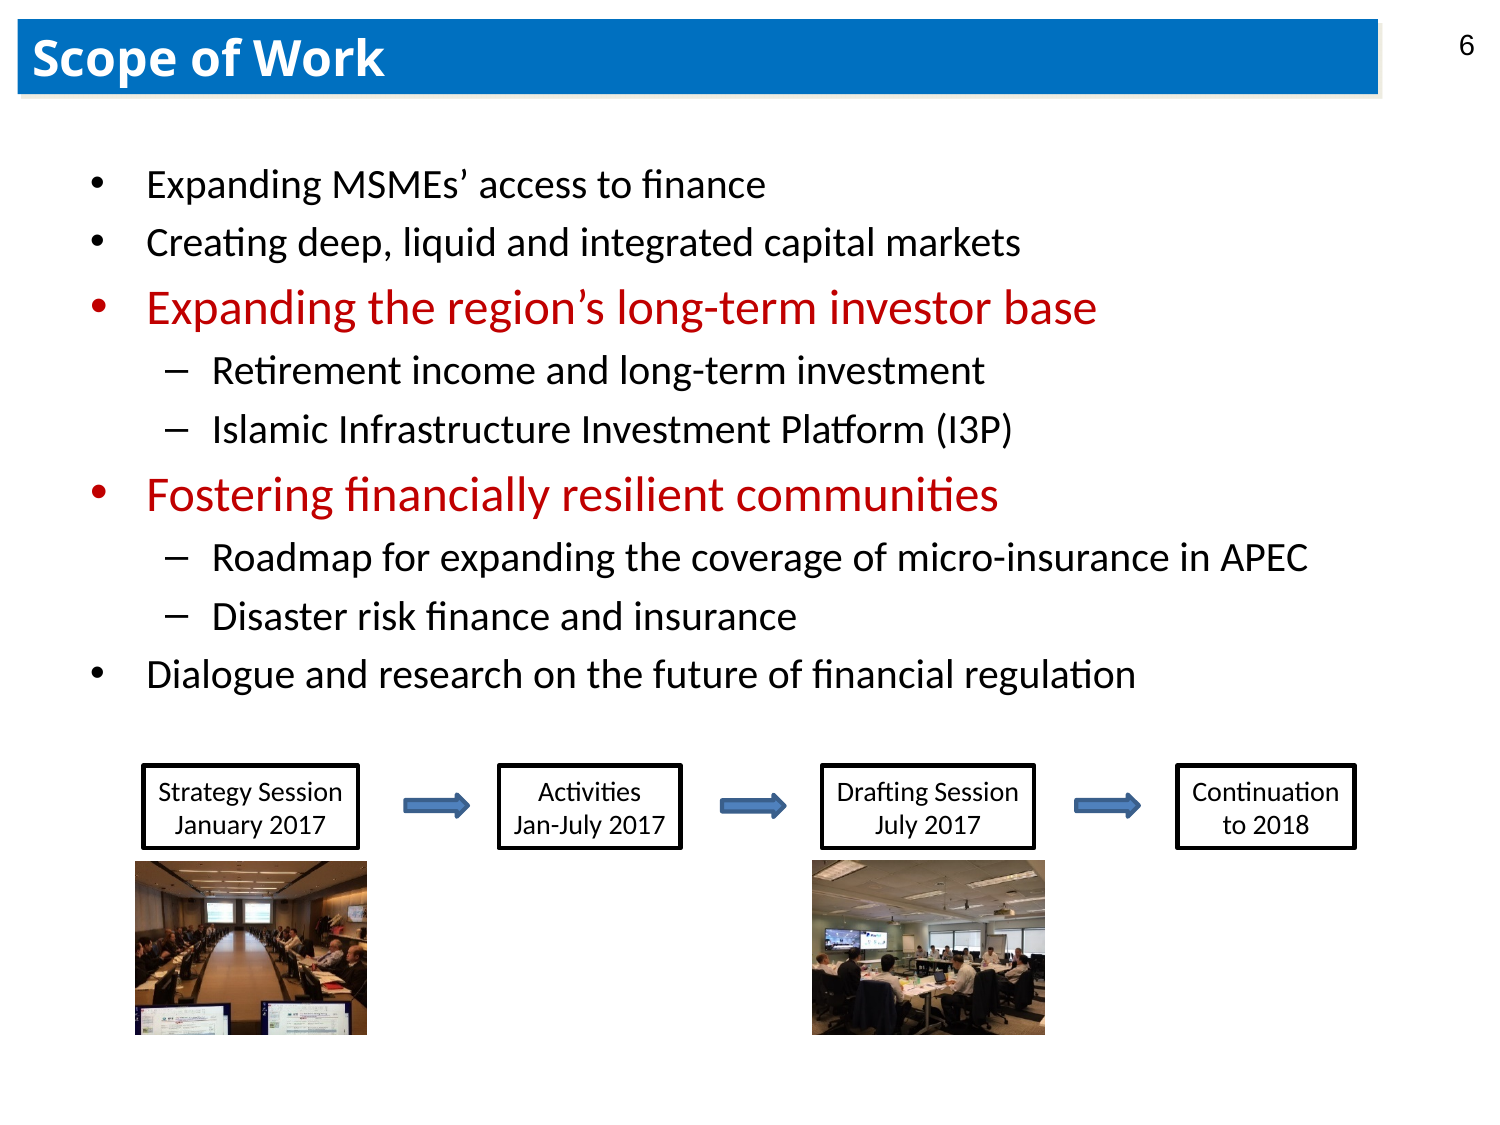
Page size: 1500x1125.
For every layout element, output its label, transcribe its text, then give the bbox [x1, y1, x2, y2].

text_box [719, 792, 787, 819]
text_box Strategy Session January 2017 [143, 765, 358, 848]
text_box Continuation to 2018 [1177, 765, 1355, 848]
list Expanding MSMEs’ access to finance Creating deep, liquid and integrated capital markets Expanding the region’s long-term investor base Retirement income and long-term investment Islamic Infrastructure Investment Platform (I3P) Fostering financially resilient communities Roadmap for expanding the coverage of micro-insurance in APEC Disaster risk finance and insurance Dialogue and research on the future of financial regulation [75, 149, 1447, 1005]
picture [134, 861, 367, 1036]
text_box [1074, 792, 1141, 819]
text_box 6 [1139, 19, 1490, 98]
text_box Activities Jan-July 2017 [498, 765, 681, 848]
text_box Drafting Session July 2017 [821, 765, 1035, 848]
text_box [403, 792, 471, 819]
picture [811, 860, 1045, 1036]
text_box Scope of Work [17, 19, 1139, 95]
